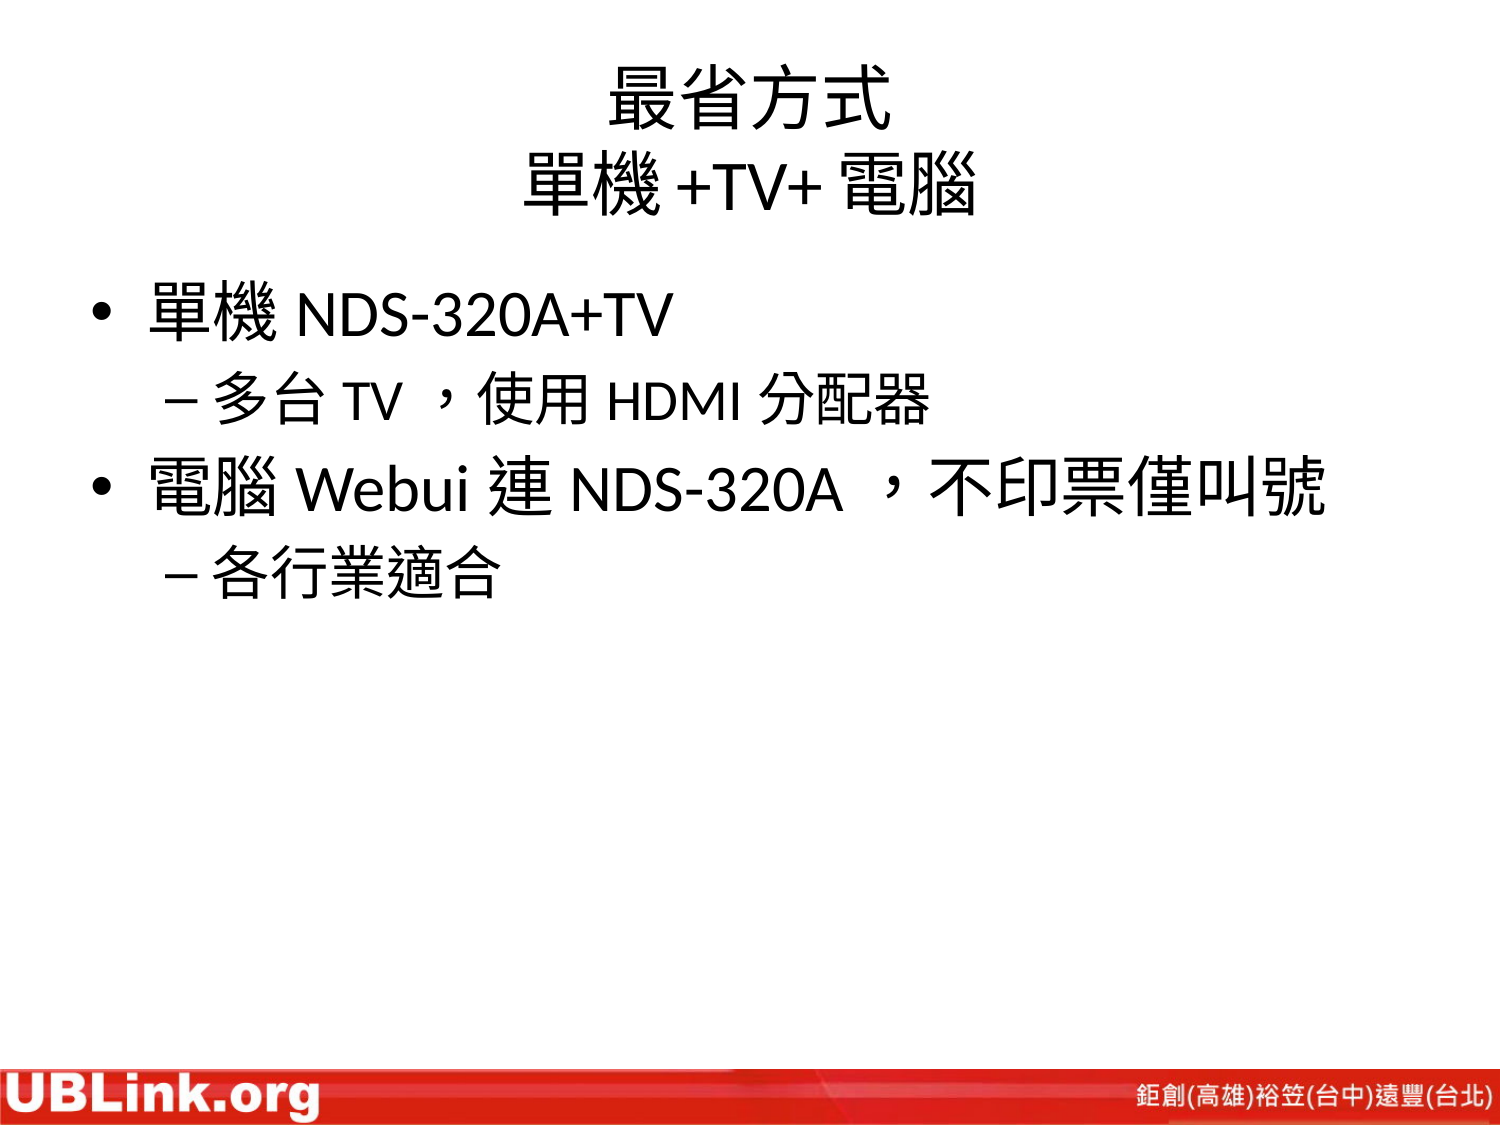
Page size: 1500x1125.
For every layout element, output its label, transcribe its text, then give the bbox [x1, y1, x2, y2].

picture [0, 1069, 1500, 1125]
title 最省方式 單機+TV+電腦 [75, 45, 1425, 233]
list 單機NDS-320A+TV 多台TV，使用HDMI分配器 電腦Webui連NDS-320A，不印票僅叫號 各行業適合 [75, 262, 1425, 1005]
